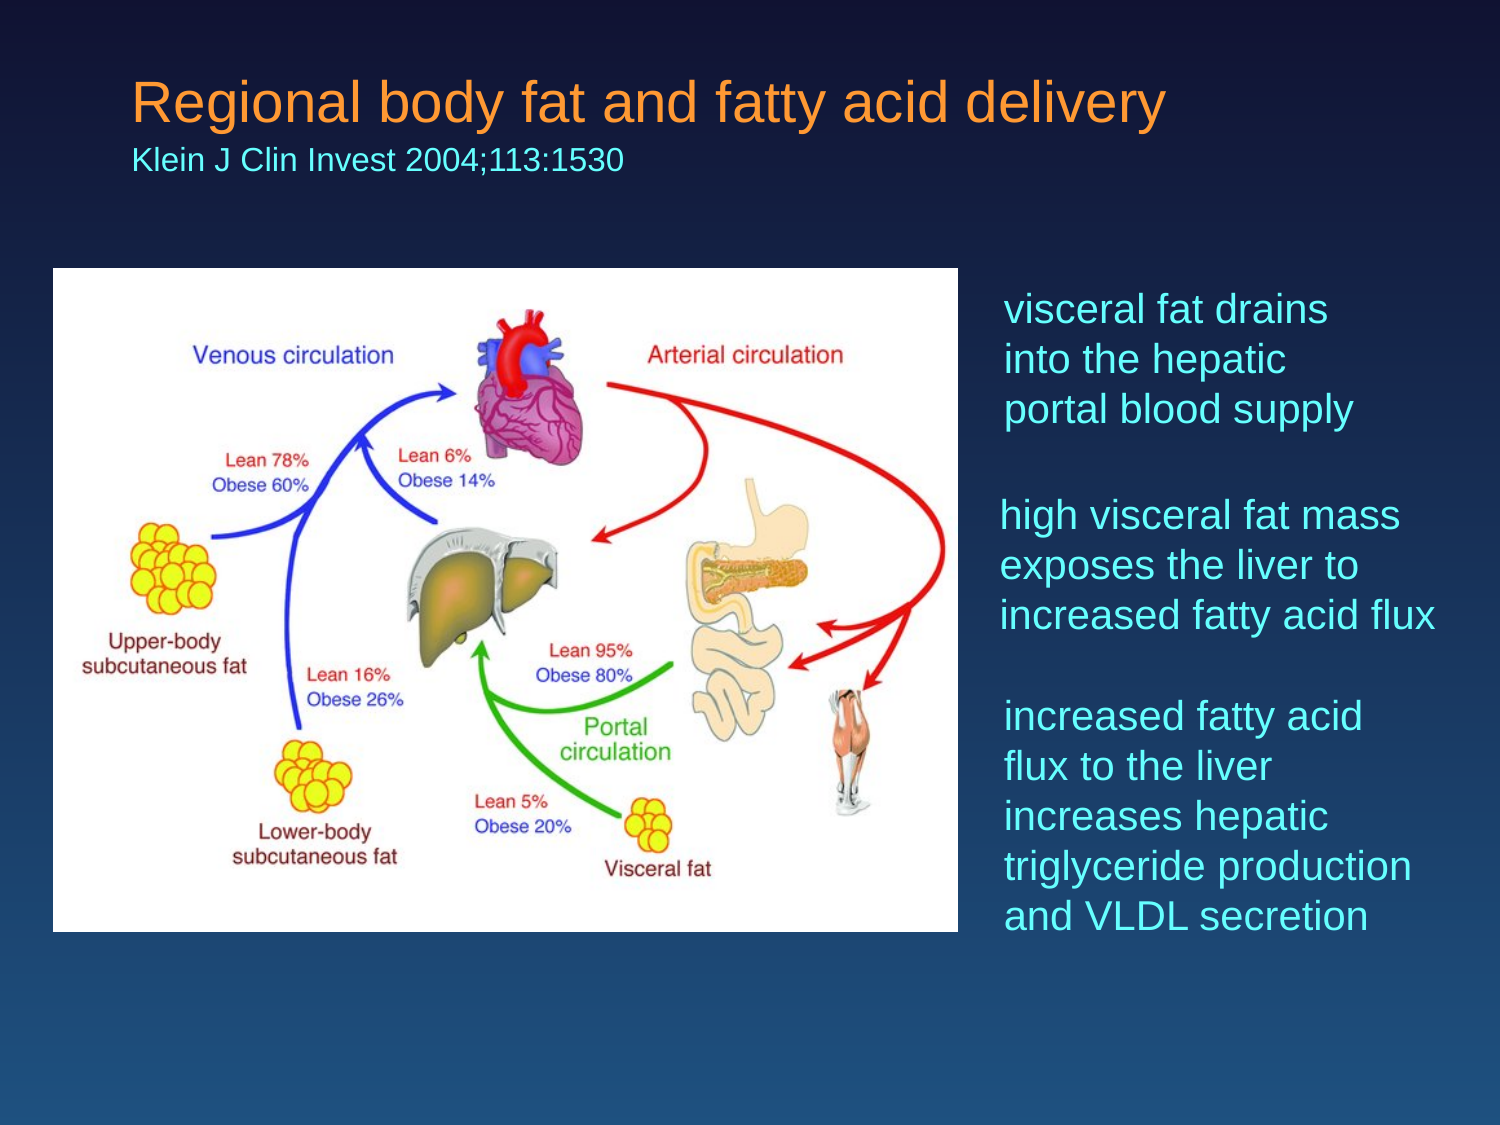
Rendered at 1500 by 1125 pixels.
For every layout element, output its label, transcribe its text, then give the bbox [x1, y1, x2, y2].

text_box increased fatty acid flux to the liver increases hepatic triglyceride production and VLDL secretion [988, 681, 1438, 947]
picture [52, 268, 958, 932]
text_box Klein J Clin Invest 2004;113:1530 [116, 131, 641, 186]
text_box visceral fat drains into the hepatic portal blood supply [989, 274, 1400, 440]
text_box high visceral fat mass exposes the liver to increased fatty acid flux [984, 480, 1460, 646]
text_box Regional body fat and fatty acid delivery [117, 56, 1184, 142]
